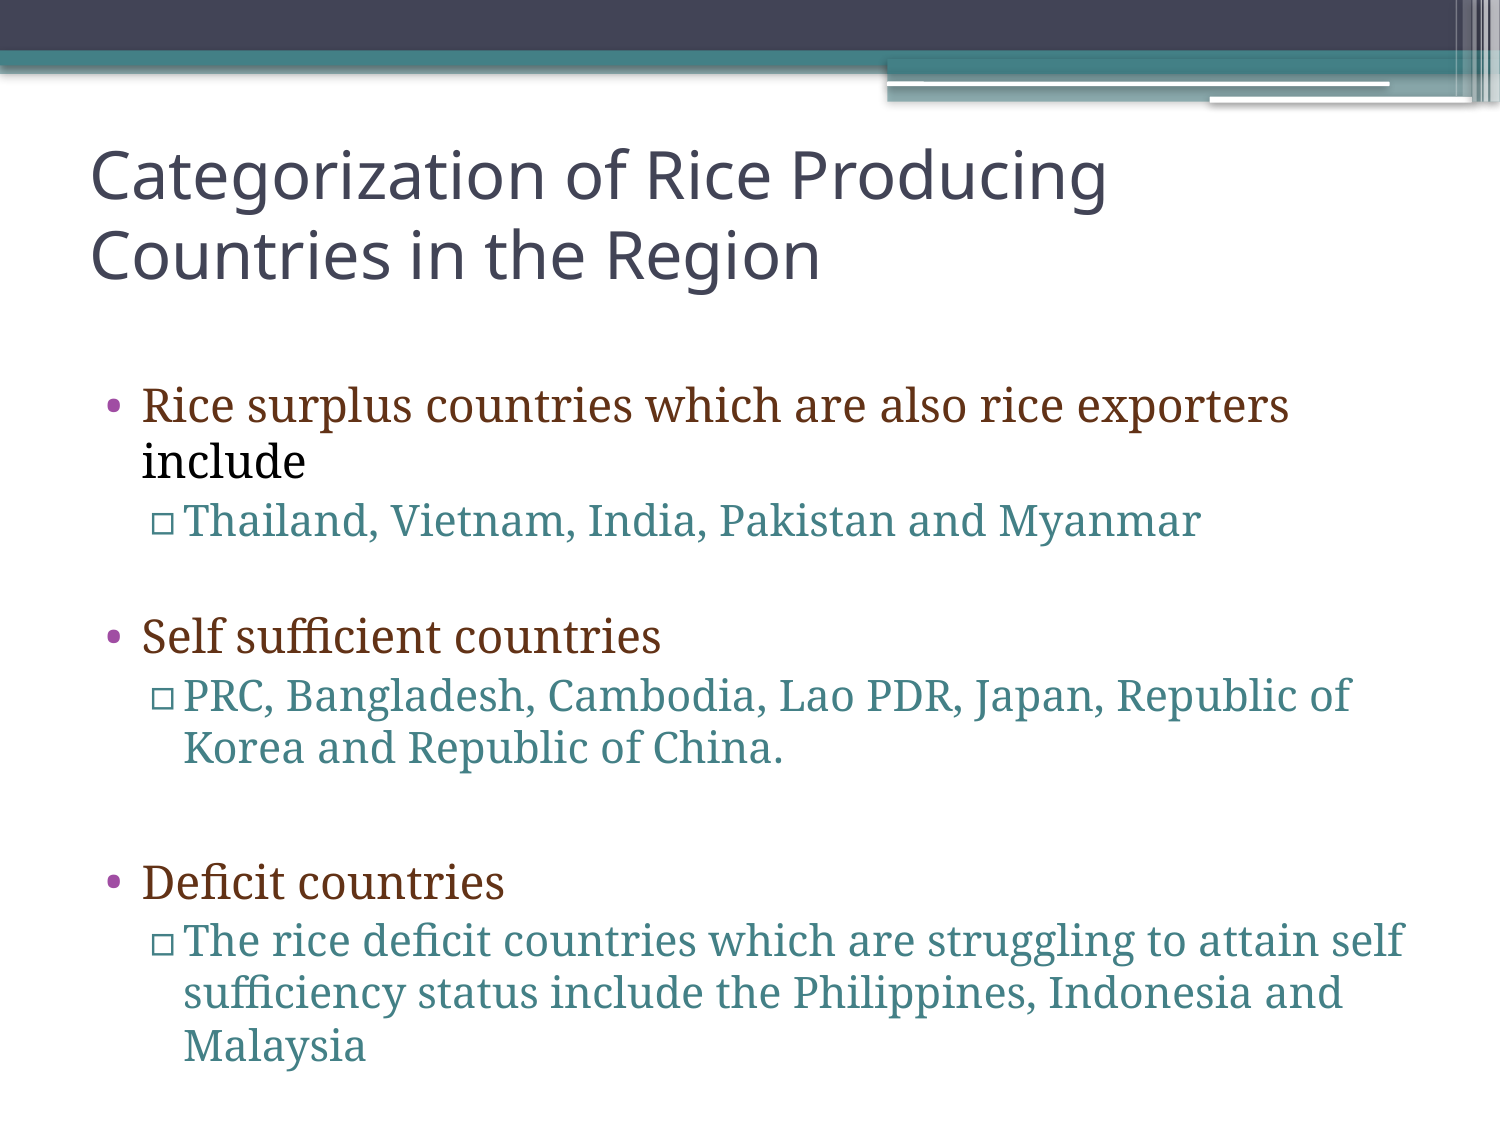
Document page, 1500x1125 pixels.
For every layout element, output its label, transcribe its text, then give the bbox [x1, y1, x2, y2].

list Rice surplus countries which are also rice exporters include Thailand, Vietnam, India, Pakistan and Myanmar Self sufficient countries PRC, Bangladesh, Cambodia, Lao PDR, Japan, Republic of Korea and Republic of China. Deficit countries The rice deficit countries which are struggling to attain self sufficiency status include the Philippines, Indonesia and Malaysia [75, 368, 1425, 1079]
title Categorization of Rice Producing Countries in the Region [75, 125, 1425, 300]
